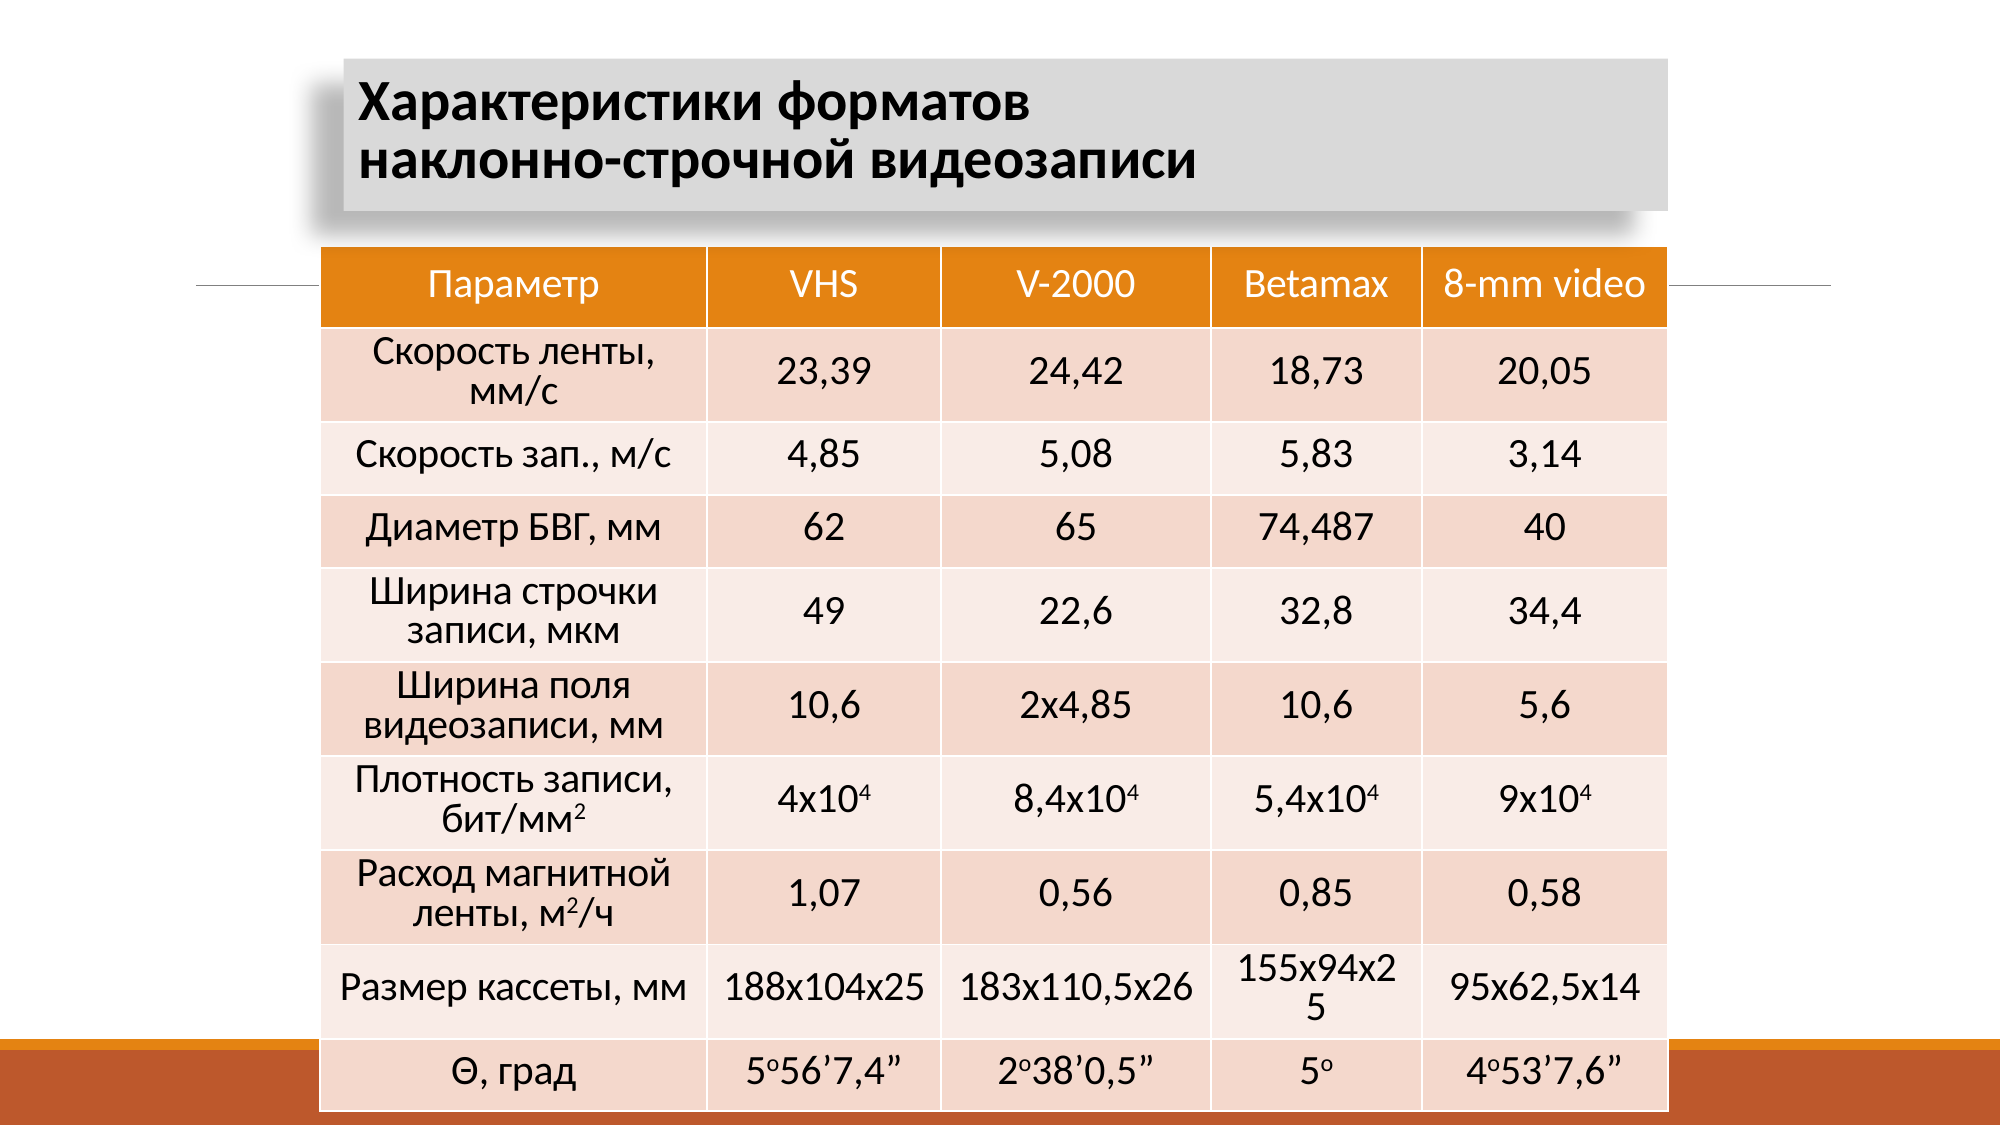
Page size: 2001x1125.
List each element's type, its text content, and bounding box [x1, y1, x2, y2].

table_cell Расход магнитной ленты, м2/ч [321, 851, 706, 944]
table_cell 62 [708, 496, 940, 567]
table_cell Ширина поля видеозаписи, мм [321, 663, 706, 755]
table_cell 20,05 [1423, 329, 1667, 421]
table_header Параметр [321, 250, 706, 327]
table_cell 4,85 [708, 423, 940, 494]
table_cell Диаметр БВГ, мм [321, 496, 706, 567]
table_cell 10,6 [1212, 663, 1421, 755]
table_header V-2000 [942, 251, 1210, 327]
table_cell 18,73 [1212, 329, 1421, 421]
table_cell 188х104х25 [708, 945, 940, 1038]
table_cell Плотность записи, бит/мм2 [321, 757, 706, 849]
table_cell 1,07 [708, 851, 940, 944]
table_cell 4о53’7,6” [1423, 1040, 1667, 1110]
table_cell 95x62,5x14 [1423, 945, 1667, 1038]
table_cell Размер кассеты, мм [321, 945, 706, 1038]
table_header 8-mm video [1423, 247, 1667, 327]
table_cell 8,4х104 [942, 757, 1210, 849]
table_cell 4х104 [708, 757, 940, 849]
table_cell 22,6 [942, 569, 1210, 661]
table_cell Ширина строчки записи, мкм [321, 569, 706, 661]
table_cell 10,6 [708, 663, 940, 755]
table_cell 2о38’0,5” [942, 1040, 1210, 1110]
table_cell 65 [942, 496, 1210, 567]
table_cell 32,8 [1212, 569, 1421, 661]
table_header Betamax [1212, 251, 1421, 327]
table_cell Скорость зап., м/с [321, 423, 706, 494]
table_cell 0,58 [1423, 851, 1667, 944]
table_cell 155x94x25 [1212, 945, 1421, 1038]
table_cell Скорость ленты, мм/c [321, 329, 706, 421]
table_cell 74,487 [1212, 496, 1421, 567]
table_cell 49 [708, 569, 940, 661]
table_cell 23,39 [708, 329, 940, 421]
table_cell 0,85 [1212, 851, 1421, 944]
table_cell 2x4,85 [942, 663, 1210, 755]
table_cell 5,6 [1423, 663, 1667, 755]
table_cell 24,42 [942, 329, 1210, 421]
table_header VHS [708, 251, 940, 327]
table_cell 5о [1212, 1040, 1421, 1110]
table_cell 5,4х104 [1212, 757, 1421, 849]
table_cell 5о56’7,4” [708, 1040, 940, 1110]
table_cell 183х110,5х26 [942, 945, 1210, 1038]
table_cell 40 [1423, 496, 1667, 567]
table_cell 5,08 [942, 423, 1210, 494]
table_cell 34,4 [1423, 569, 1667, 661]
text_box Характеристики форматов наклонно-строчной видеозаписи [343, 58, 1668, 211]
table_cell 5,83 [1212, 423, 1421, 494]
table_cell Θ, град [321, 1040, 706, 1110]
table_cell 3,14 [1423, 423, 1667, 494]
table_cell 9х104 [1423, 757, 1667, 849]
table_cell 0,56 [942, 851, 1210, 944]
